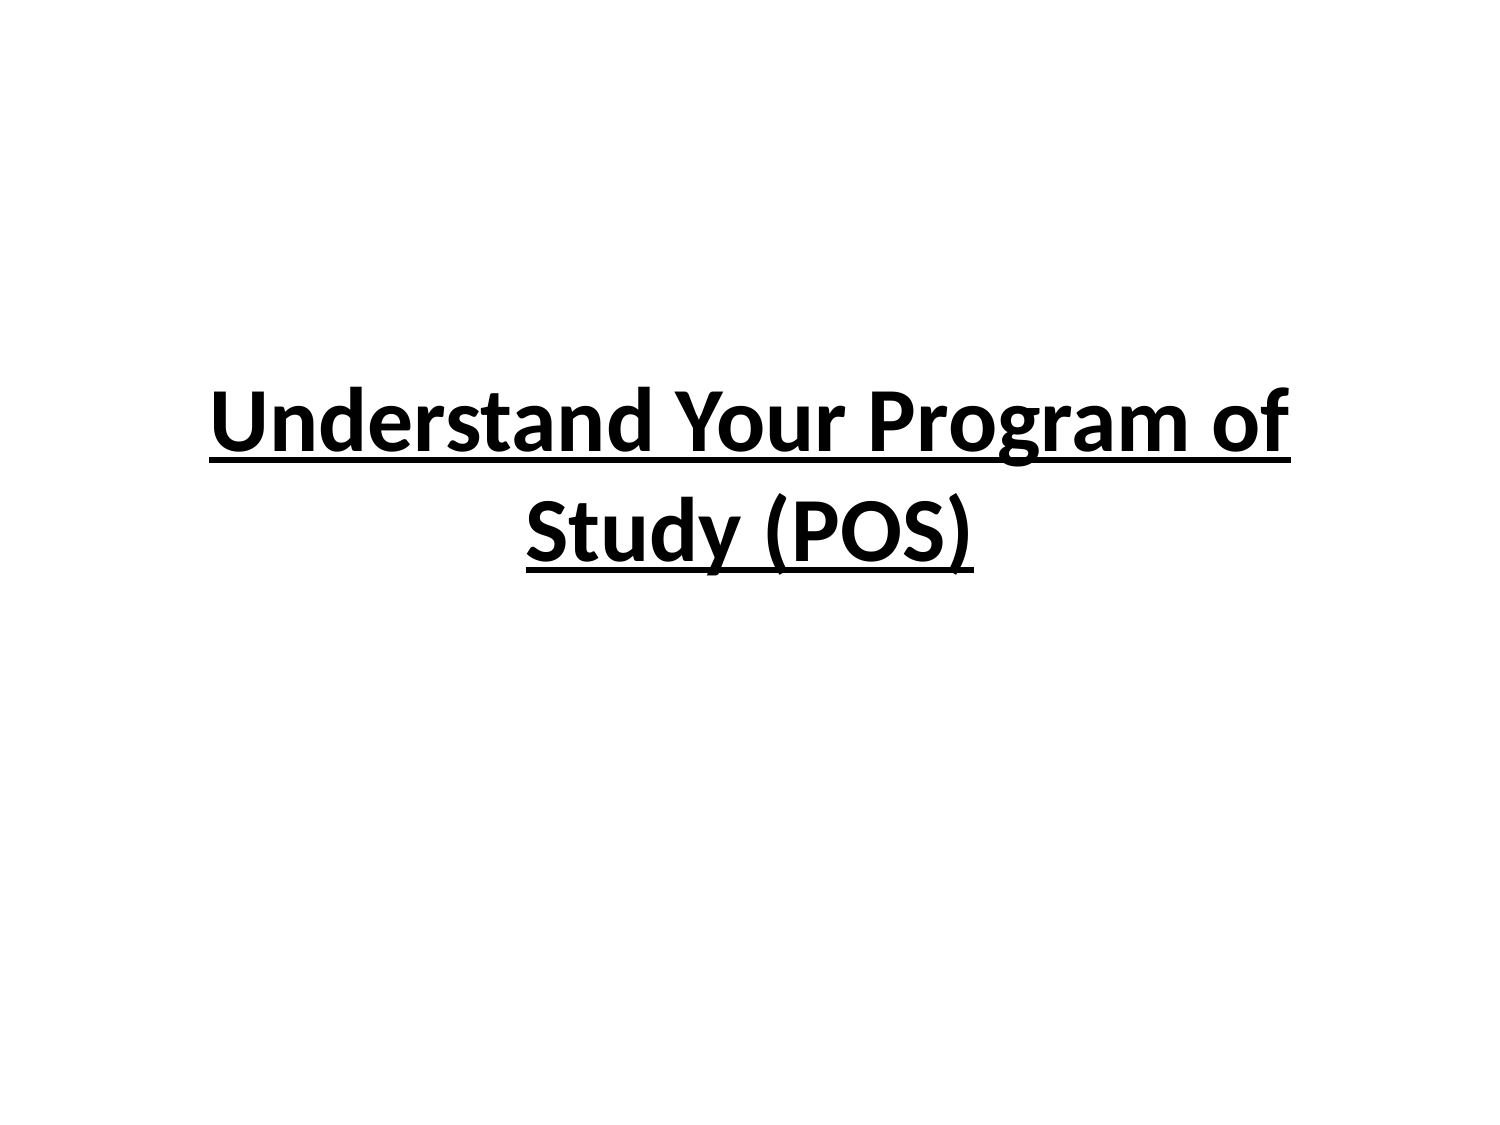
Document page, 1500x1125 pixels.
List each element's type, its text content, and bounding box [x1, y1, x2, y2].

title Understand Your Program of Study (POS) [112, 349, 1388, 591]
